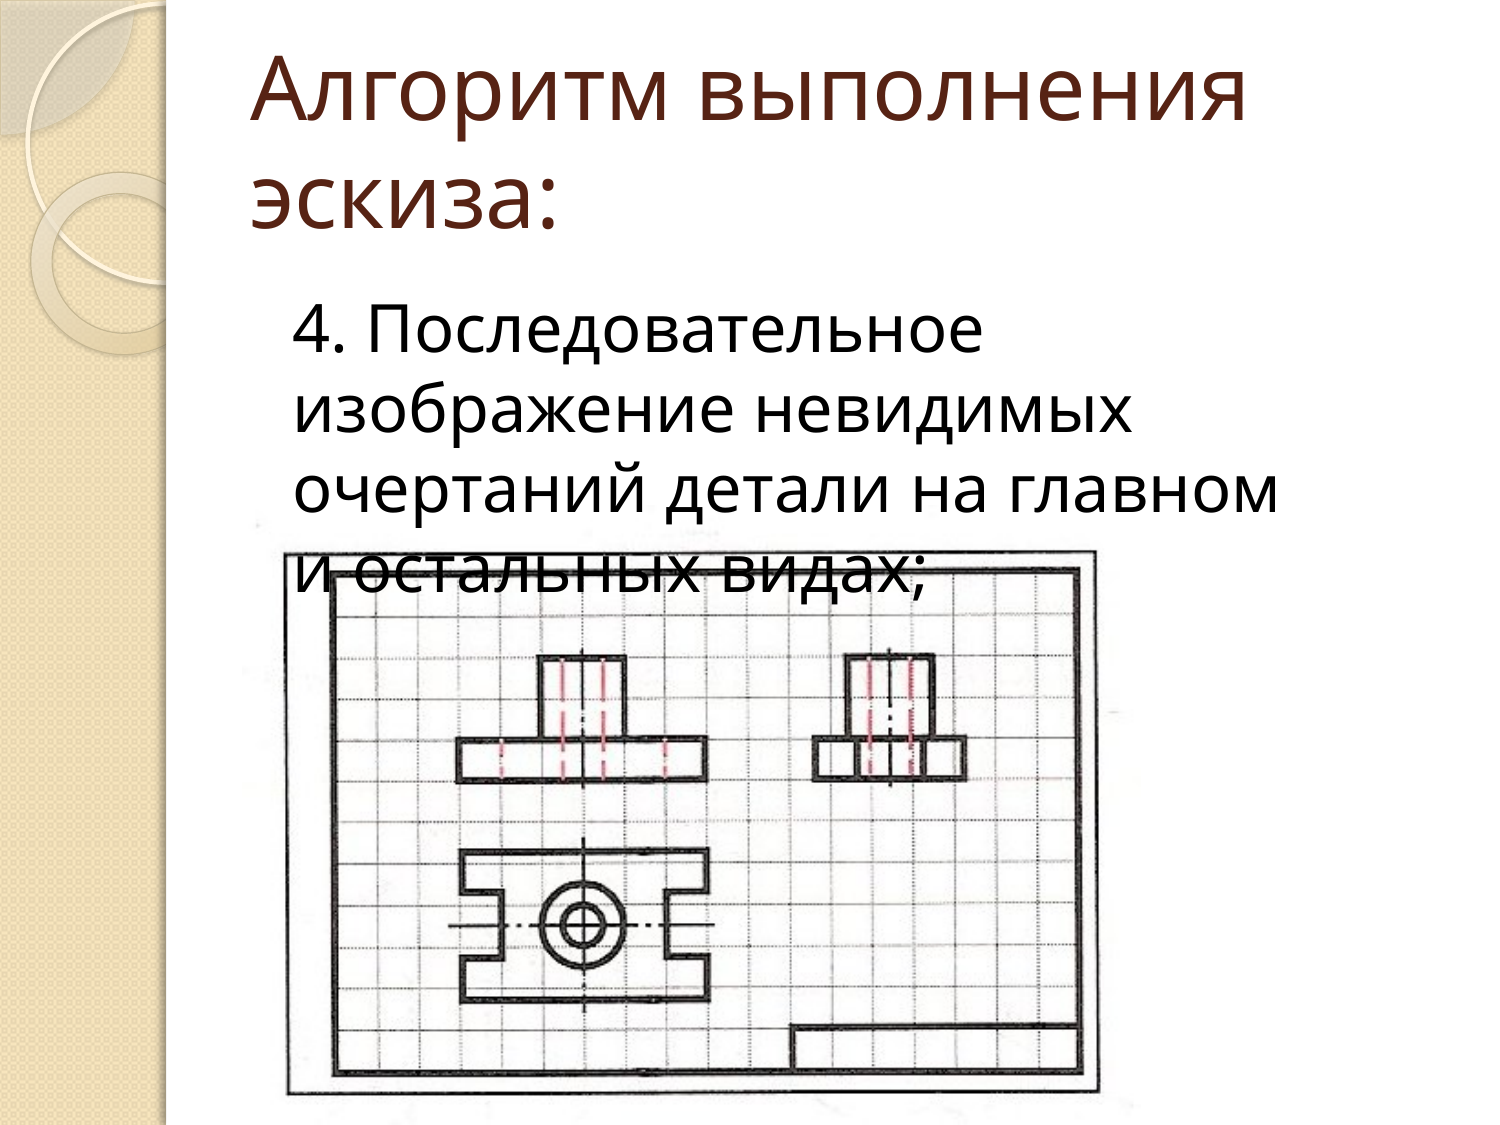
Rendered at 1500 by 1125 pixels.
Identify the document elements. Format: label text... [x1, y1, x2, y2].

text_box 4. Последовательное изображение невидимых очертаний детали на главном и остальных видах; [277, 278, 1341, 614]
title Алгоритм выполнения эскиза: [235, 45, 1466, 233]
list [241, 505, 1141, 1125]
